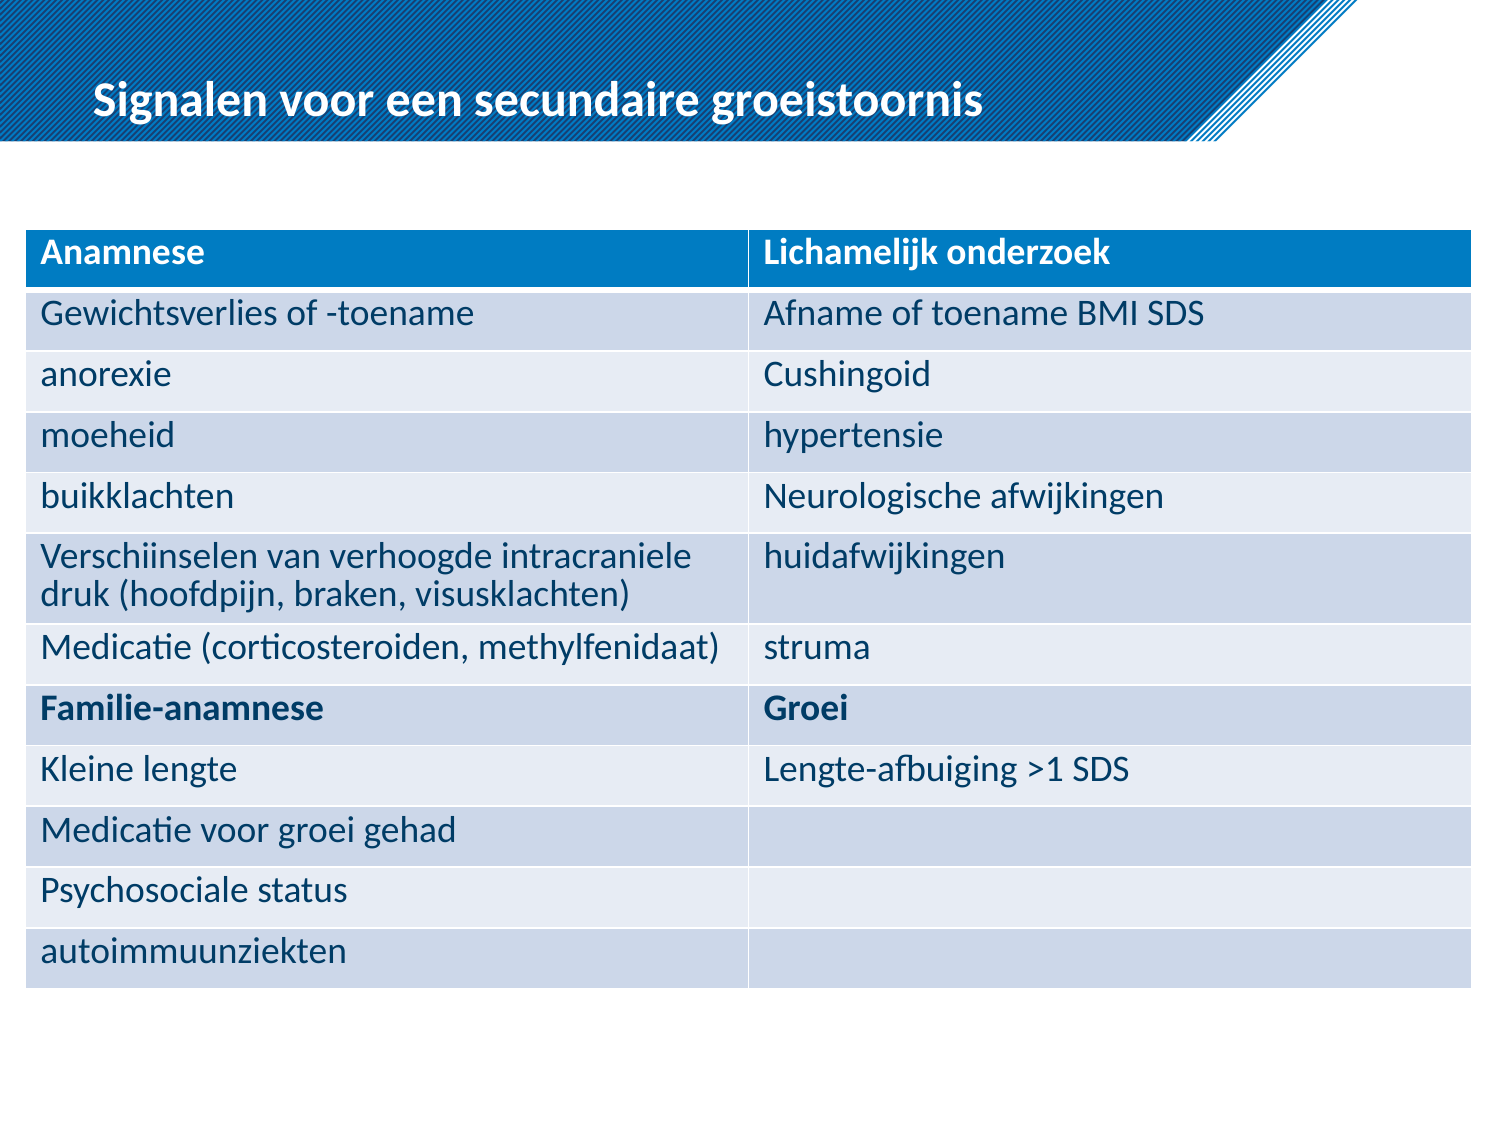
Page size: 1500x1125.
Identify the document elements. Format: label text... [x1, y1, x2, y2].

picture [0, 0, 1500, 1070]
table_cell Afname of toename BMI SDS [749, 293, 1471, 350]
table_cell struma [749, 625, 1471, 684]
table_cell [749, 868, 1471, 927]
table_cell huidafwijkingen [749, 534, 1471, 623]
table_cell Verschiinselen van verhoogde intracraniele druk (hoofdpijn, braken, visusklachten) [26, 534, 748, 623]
table_cell Lengte-afbuiging >1 SDS [749, 746, 1471, 805]
table_cell [749, 807, 1471, 866]
title Signalen voor een secundaire groeistoornis [92, 0, 1164, 141]
table_cell Familie-anamnese [26, 686, 748, 745]
table_cell buikklachten [26, 473, 748, 532]
table_cell Neurologische afwijkingen [749, 473, 1471, 532]
table_cell Cushingoid [749, 352, 1471, 411]
table_cell Groei [749, 686, 1471, 745]
table_cell moeheid [26, 413, 748, 472]
table_cell Gewichtsverlies of -toename [26, 293, 748, 350]
table_cell [749, 929, 1471, 988]
table_cell Medicatie (corticosteroiden, methylfenidaat) [26, 625, 748, 684]
table_cell hypertensie [749, 413, 1471, 472]
table_cell Psychosociale status [26, 868, 748, 927]
table_cell autoimmuunziekten [26, 929, 748, 988]
table_header Anamnese [26, 230, 748, 287]
table_header Lichamelijk onderzoek [749, 230, 1471, 287]
table_cell Medicatie voor groei gehad [26, 807, 748, 866]
table_cell anorexie [26, 352, 748, 411]
table_cell Kleine lengte [26, 746, 748, 805]
